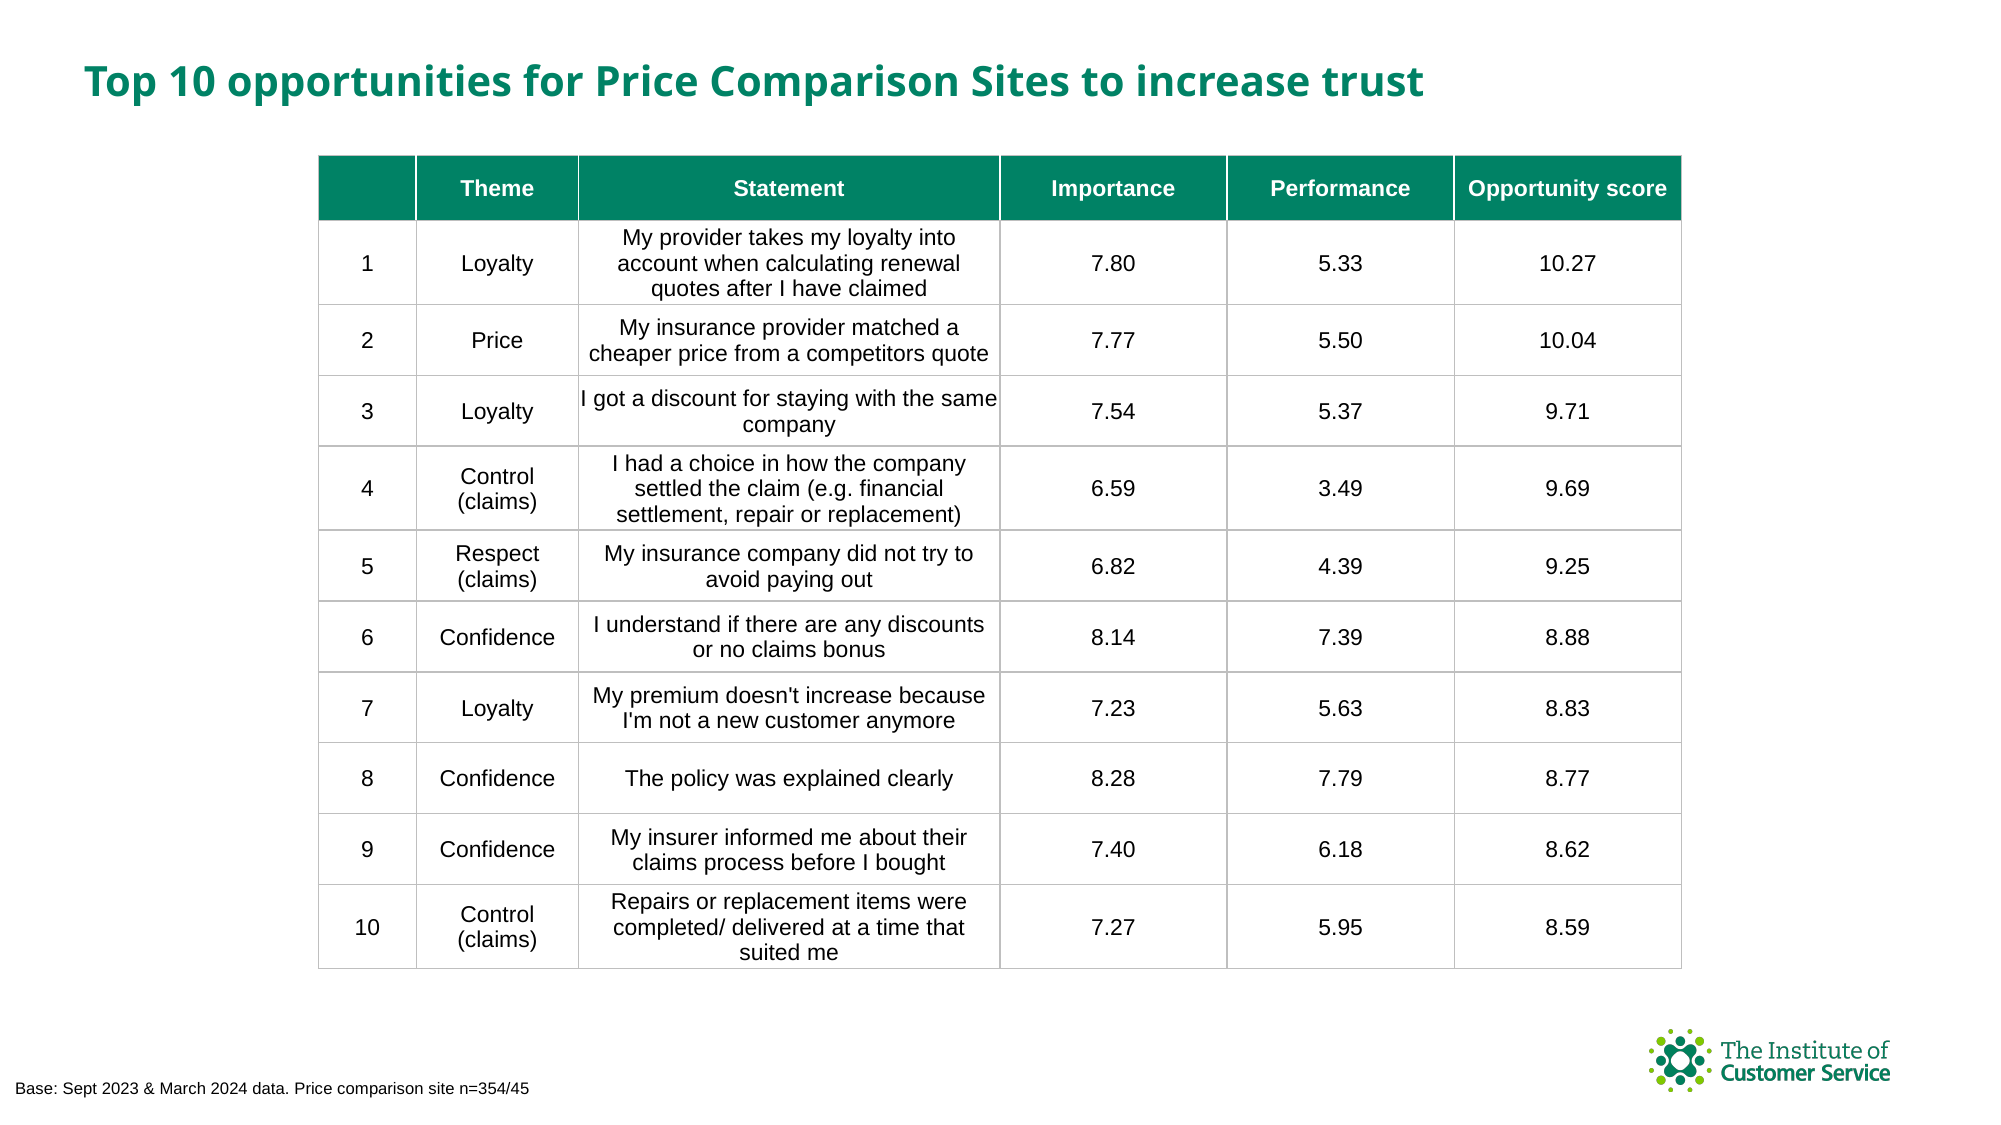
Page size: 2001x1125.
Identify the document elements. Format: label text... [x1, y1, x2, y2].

table_cell 6.82 [1001, 531, 1226, 600]
table_cell Confidence [417, 743, 578, 813]
table_cell 5.50 [1228, 305, 1454, 375]
table_cell Repairs or replacement items were completed/ delivered at a time that suited me [579, 885, 999, 968]
table_cell 8.28 [1001, 743, 1226, 813]
table_cell My insurance provider matched a cheaper price from a competitors quote [579, 305, 999, 375]
table_cell 2 [319, 305, 416, 375]
table_cell 8.62 [1455, 814, 1681, 884]
table_cell My premium doesn't increase because I'm not a new customer anymore [579, 673, 999, 742]
table_cell 10.04 [1455, 305, 1681, 375]
table_cell 10 [319, 885, 416, 968]
table_cell 5.37 [1228, 376, 1454, 445]
table_cell 9.71 [1455, 376, 1681, 445]
table_cell Price [417, 305, 578, 375]
table_cell 7.23 [1001, 673, 1226, 742]
table_cell I got a discount for staying with the same company [579, 376, 999, 445]
table_cell 7.39 [1228, 602, 1454, 671]
table_cell 10.27 [1455, 221, 1681, 304]
table_cell 9.25 [1455, 531, 1681, 600]
table_cell 6 [319, 602, 416, 671]
table_cell The policy was explained clearly [579, 743, 999, 813]
table_header Statement [579, 156, 999, 220]
table_cell Control (claims) [417, 885, 578, 968]
table_cell 7 [319, 673, 416, 742]
table_cell 1 [319, 221, 416, 304]
text_box Top 10 opportunities for Price Comparison Sites to increase trust [69, 47, 1912, 113]
table_cell Loyalty [417, 673, 578, 742]
table_cell My insurance company did not try to avoid paying out [579, 531, 999, 600]
table_cell 7.77 [1001, 305, 1226, 375]
table_cell 3.49 [1228, 447, 1454, 529]
table_cell 8.88 [1455, 602, 1681, 671]
table_cell 7.27 [1001, 885, 1226, 968]
table_cell 7.40 [1001, 814, 1226, 884]
table_cell 9.69 [1455, 447, 1681, 529]
table_header [319, 156, 415, 220]
table_cell 7.54 [1001, 376, 1226, 445]
table_cell I understand if there are any discounts or no claims bonus [579, 602, 999, 671]
table_cell Respect (claims) [417, 531, 578, 600]
table_cell 6.59 [1001, 447, 1226, 529]
table_cell 8.77 [1455, 743, 1681, 813]
table_header Theme [417, 156, 578, 220]
table_cell My provider takes my loyalty into account when calculating renewal quotes after I have claimed [579, 221, 999, 304]
table_cell 8.59 [1455, 885, 1681, 968]
table_cell 5.95 [1228, 885, 1454, 968]
table_header Performance [1228, 156, 1453, 220]
table_cell Confidence [417, 602, 578, 671]
table_cell 8.83 [1455, 673, 1681, 742]
table_cell Loyalty [417, 221, 578, 304]
table_cell My insurer informed me about their claims process before I bought [579, 814, 999, 884]
text_box Base: Sept 2023 & March 2024 data. Price comparison site n=354/45 [0, 1070, 1661, 1125]
table_cell 9 [319, 814, 416, 884]
table_cell I had a choice in how the company settled the claim (e.g. financial settlement, repair or replacement) [579, 447, 999, 529]
table_cell Loyalty [417, 376, 578, 445]
table_cell 6.18 [1228, 814, 1454, 884]
table_header Importance [1001, 156, 1226, 220]
table_cell 4.39 [1228, 531, 1454, 600]
table_cell Confidence [417, 814, 578, 884]
picture [1649, 1029, 1890, 1092]
table_cell Control (claims) [417, 447, 578, 529]
table_cell 7.79 [1228, 743, 1454, 813]
table_cell 8.14 [1001, 602, 1226, 671]
table_cell 5 [319, 531, 416, 600]
table_cell 7.80 [1001, 221, 1226, 304]
table_cell 8 [319, 743, 416, 813]
table_cell 5.33 [1228, 221, 1454, 304]
table_cell 4 [319, 447, 416, 529]
table_cell 3 [319, 376, 416, 445]
table_header Opportunity score [1455, 156, 1681, 220]
table_cell 5.63 [1228, 673, 1454, 742]
